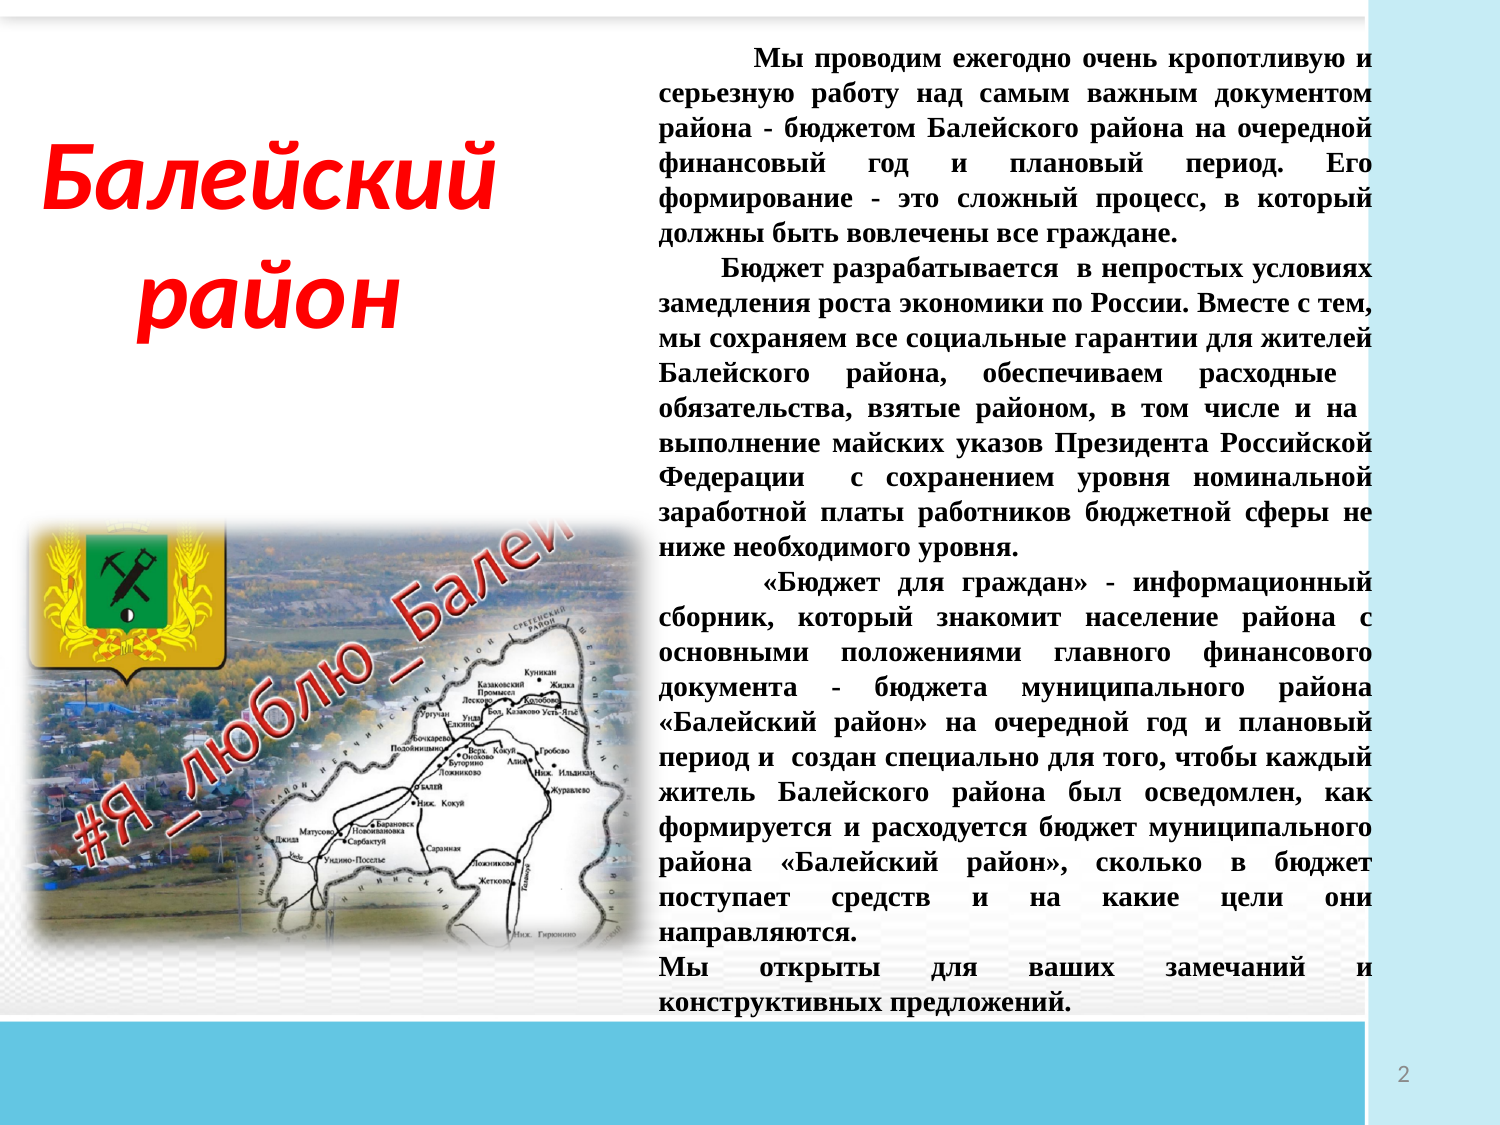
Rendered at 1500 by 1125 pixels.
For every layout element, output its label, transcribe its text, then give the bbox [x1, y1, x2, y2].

text_box Мы проводим ежегодно очень кропотливую и серьезную работу над самым важным документом района - бюджетом Балейского района на очередной финансовый год и плановый период. Его формирование - это сложный процесс, в который должны быть вовлечены все граждане. Бюджет разрабатывается в непростых условиях замедления роста экономики по России. Вместе с тем, мы сохраняем все социальные гарантии для жителей Балейского района, обеспечиваем расходные обязательства, взятые районом, в том числе и на выполнение майских указов Президента Российской Федерации с сохранением уровня номинальной заработной платы работников бюджетной сферы не ниже необходимого уровня. «Бюджет для граждан» - информационный сборник, который знакомит население района с основными положениями главного финансового документа - бюджета муниципального района «Балейский район» на очередной год и плановый период и создан специально для того, чтобы каждый житель Балейского района был осведомлен, как формируется и расходуется бюджет муниципального района «Балейский район», сколько в бюджет поступает средств и на какие цели они направляются. Мы открыты для ваших замечаний и конструктивных предложений. [643, 30, 1388, 1025]
text_box Балейский район [0, 101, 538, 357]
picture [0, 0, 1500, 1125]
slide_number 2 [1074, 1042, 1425, 1103]
